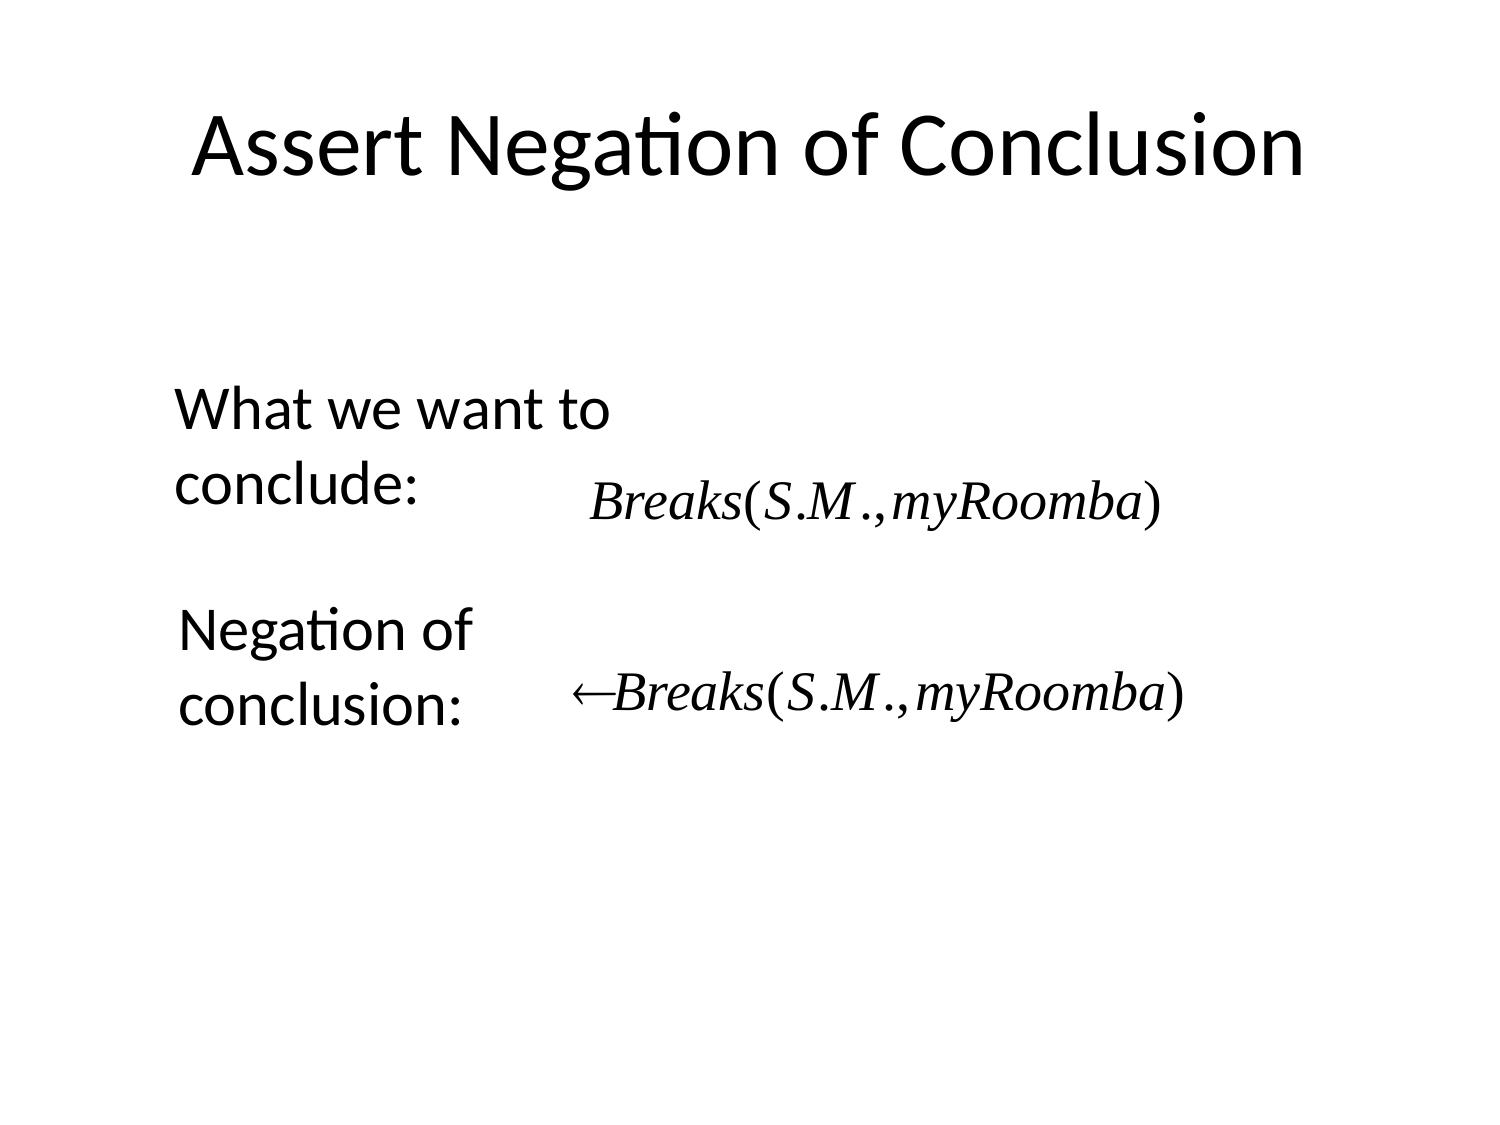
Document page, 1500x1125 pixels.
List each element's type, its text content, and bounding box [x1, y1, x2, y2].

title Assert Negation of Conclusion [75, 45, 1425, 233]
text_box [579, 472, 1169, 539]
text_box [565, 663, 1193, 729]
text_box What we want to conclude: [160, 359, 641, 525]
text_box Negation of conclusion: [163, 580, 503, 745]
